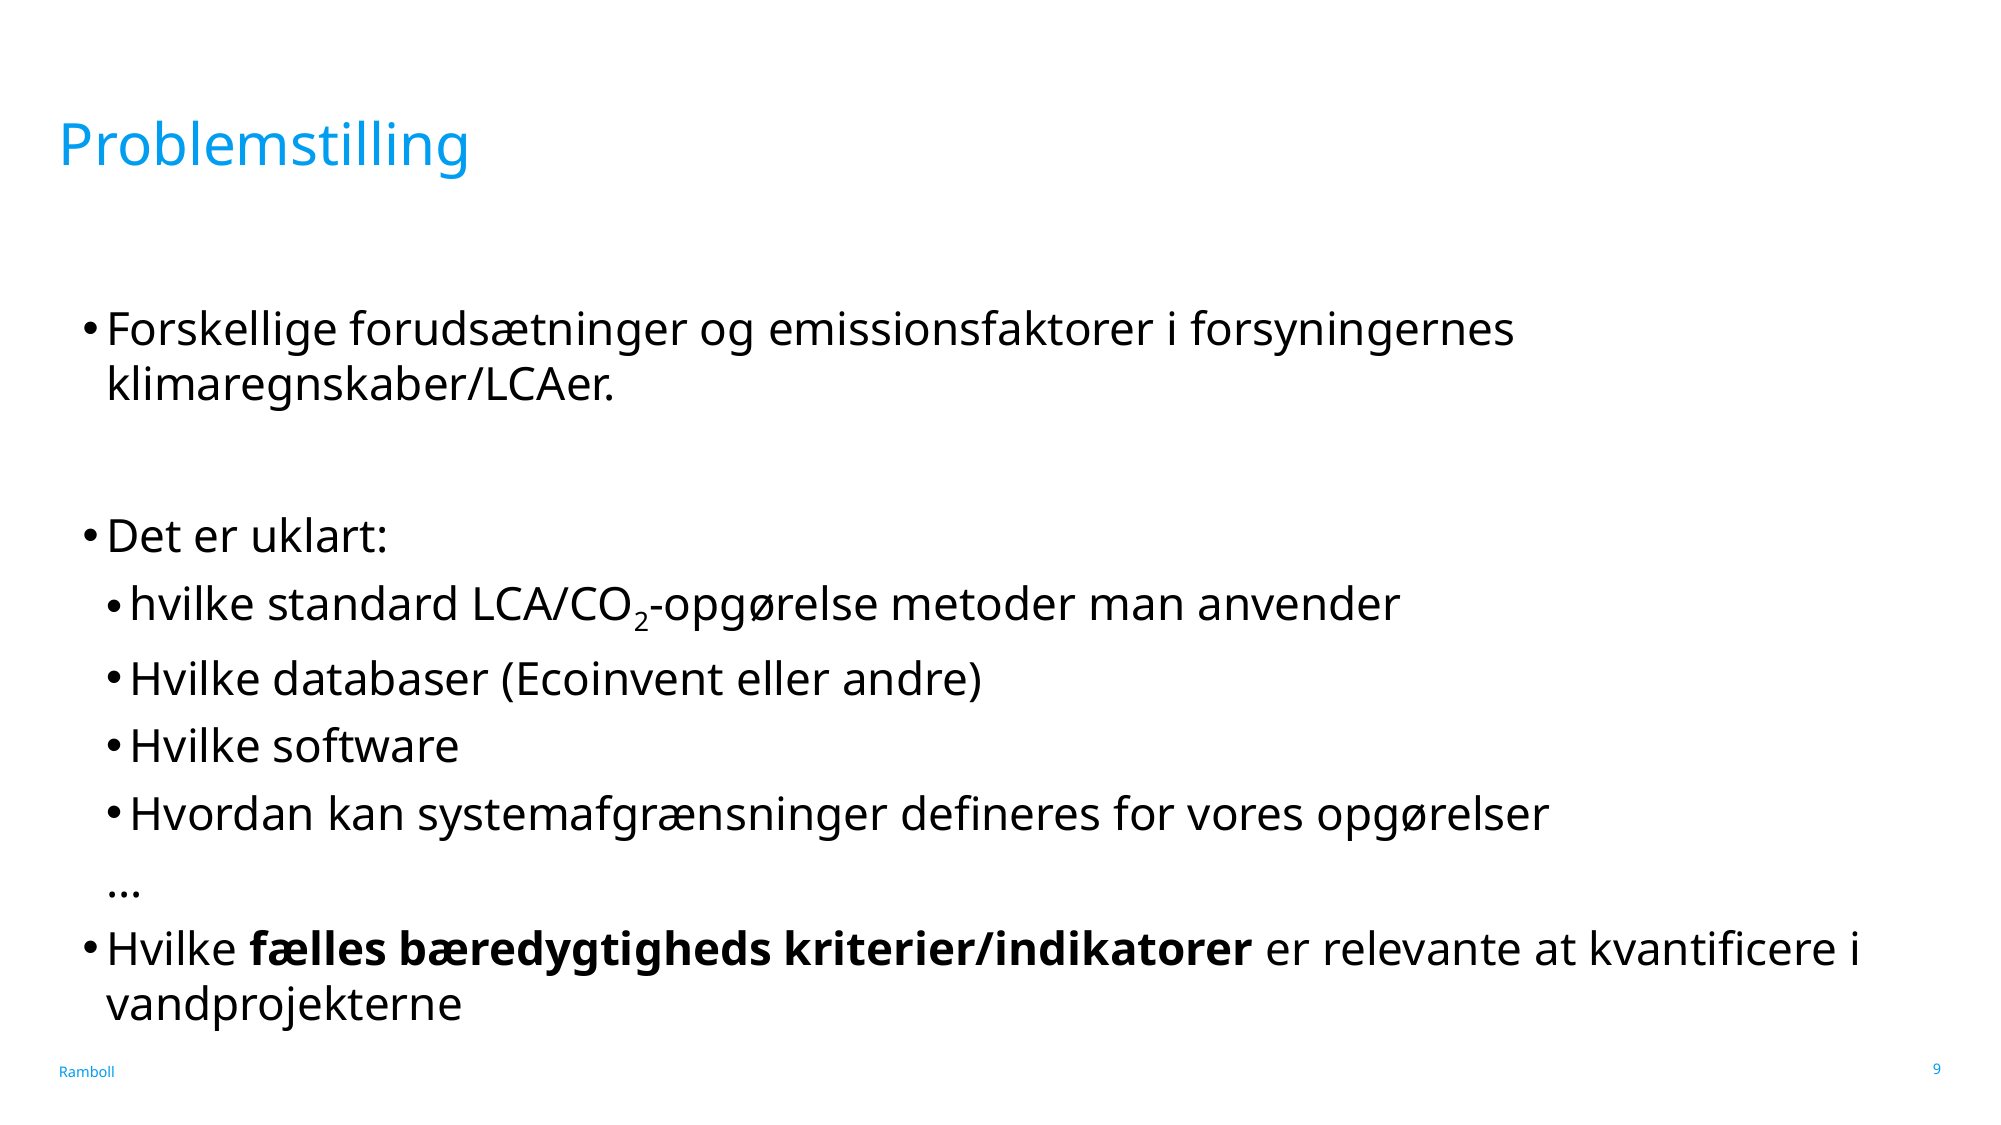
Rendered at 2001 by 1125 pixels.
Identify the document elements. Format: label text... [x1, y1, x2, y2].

list Forskellige forudsætninger og emissionsfaktorer i forsyningernes klimaregnskaber/LCAer. Det er uklart: hvilke standard LCA/CO2-opgørelse metoder man anvender Hvilke databaser (Ecoinvent eller andre) Hvilke software Hvordan kan systemafgrænsninger defineres for vores opgørelser … Hvilke fælles bæredygtigheds kriterier/indikatorer er relevante at kvantificere i vandprojekterne [59, 299, 1942, 1005]
slide_number 9 [1838, 1062, 1942, 1081]
picture [59, 1067, 66, 1077]
title Problemstilling [59, 107, 1779, 261]
